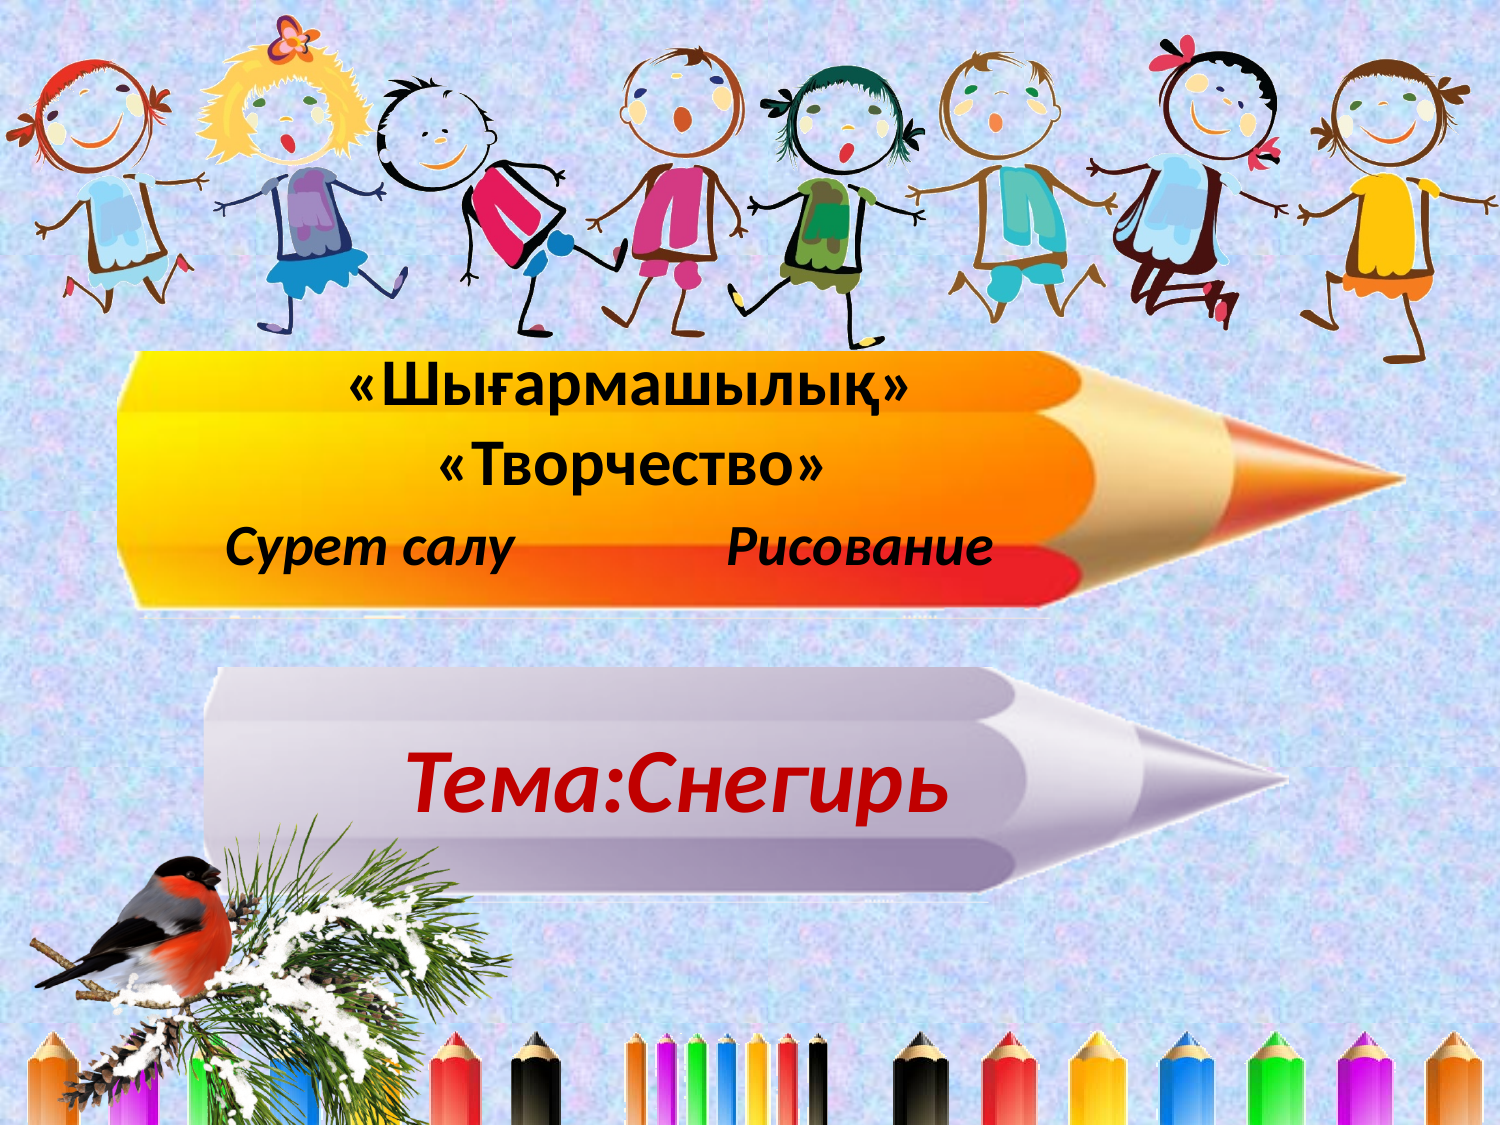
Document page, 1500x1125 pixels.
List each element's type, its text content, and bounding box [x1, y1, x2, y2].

title «Шығармашылық» «Творчество» Сурет салу Рисование . [0, 373, 1447, 615]
subtitle Тема:Снегирь [159, 713, 1210, 1001]
picture [0, 0, 1500, 1125]
